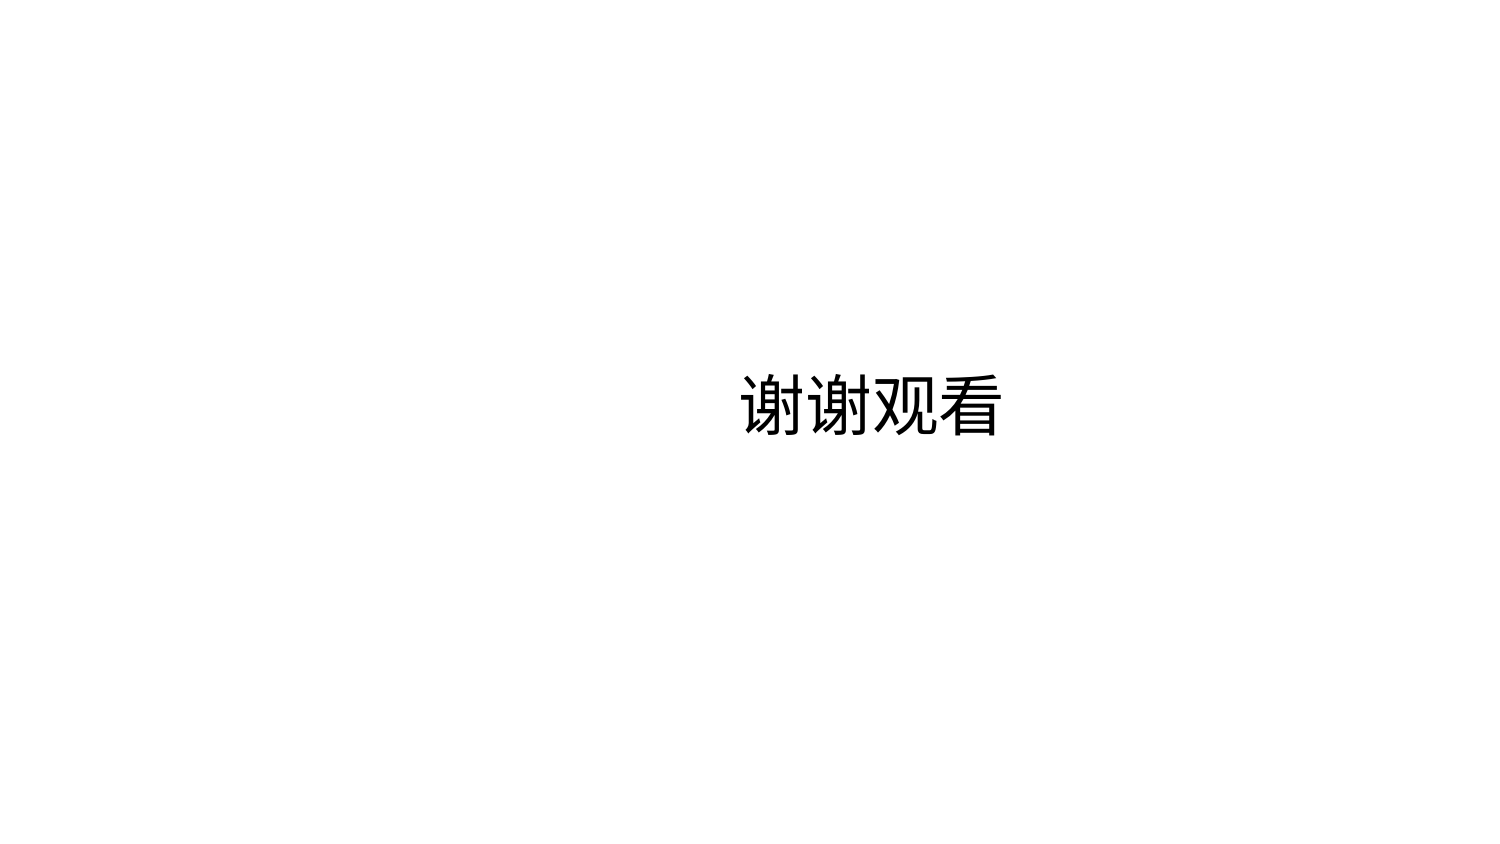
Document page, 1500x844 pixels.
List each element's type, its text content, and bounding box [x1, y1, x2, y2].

text_box 谢谢观看 [738, 364, 1006, 445]
